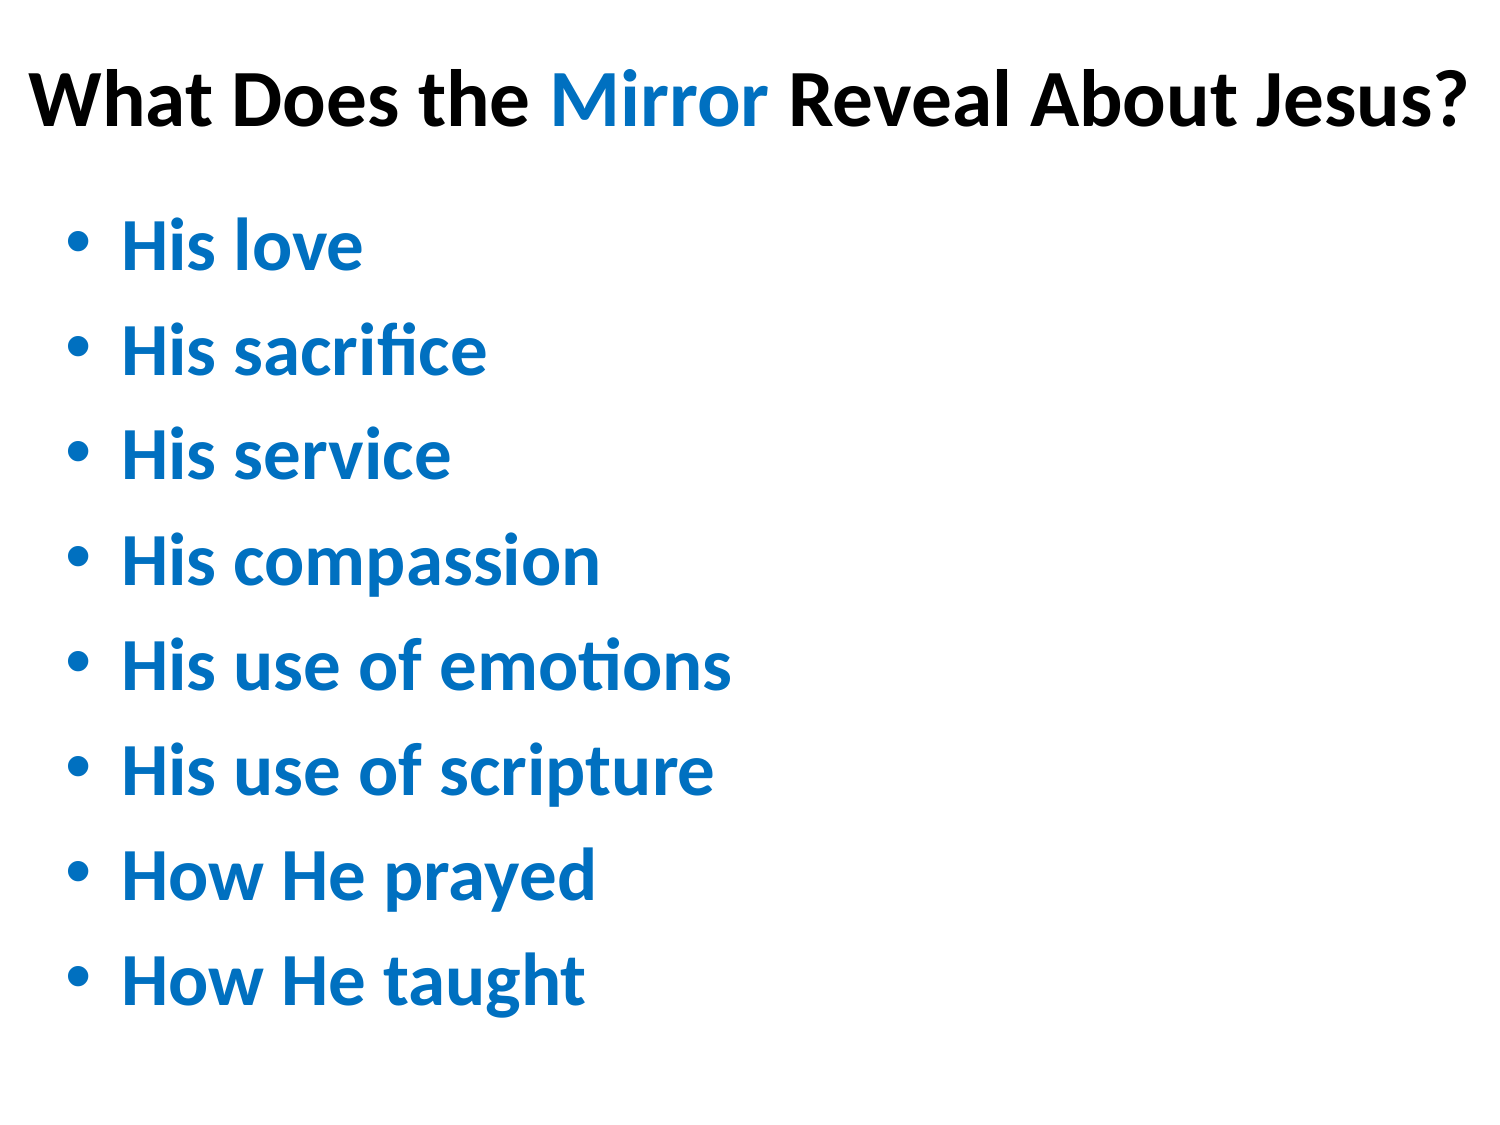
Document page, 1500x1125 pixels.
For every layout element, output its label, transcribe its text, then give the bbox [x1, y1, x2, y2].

list His love His sacrifice His service His compassion His use of emotions His use of scripture How He prayed How He taught [50, 187, 1450, 1125]
title What Does the Mirror Reveal About Jesus? [0, 0, 1500, 188]
